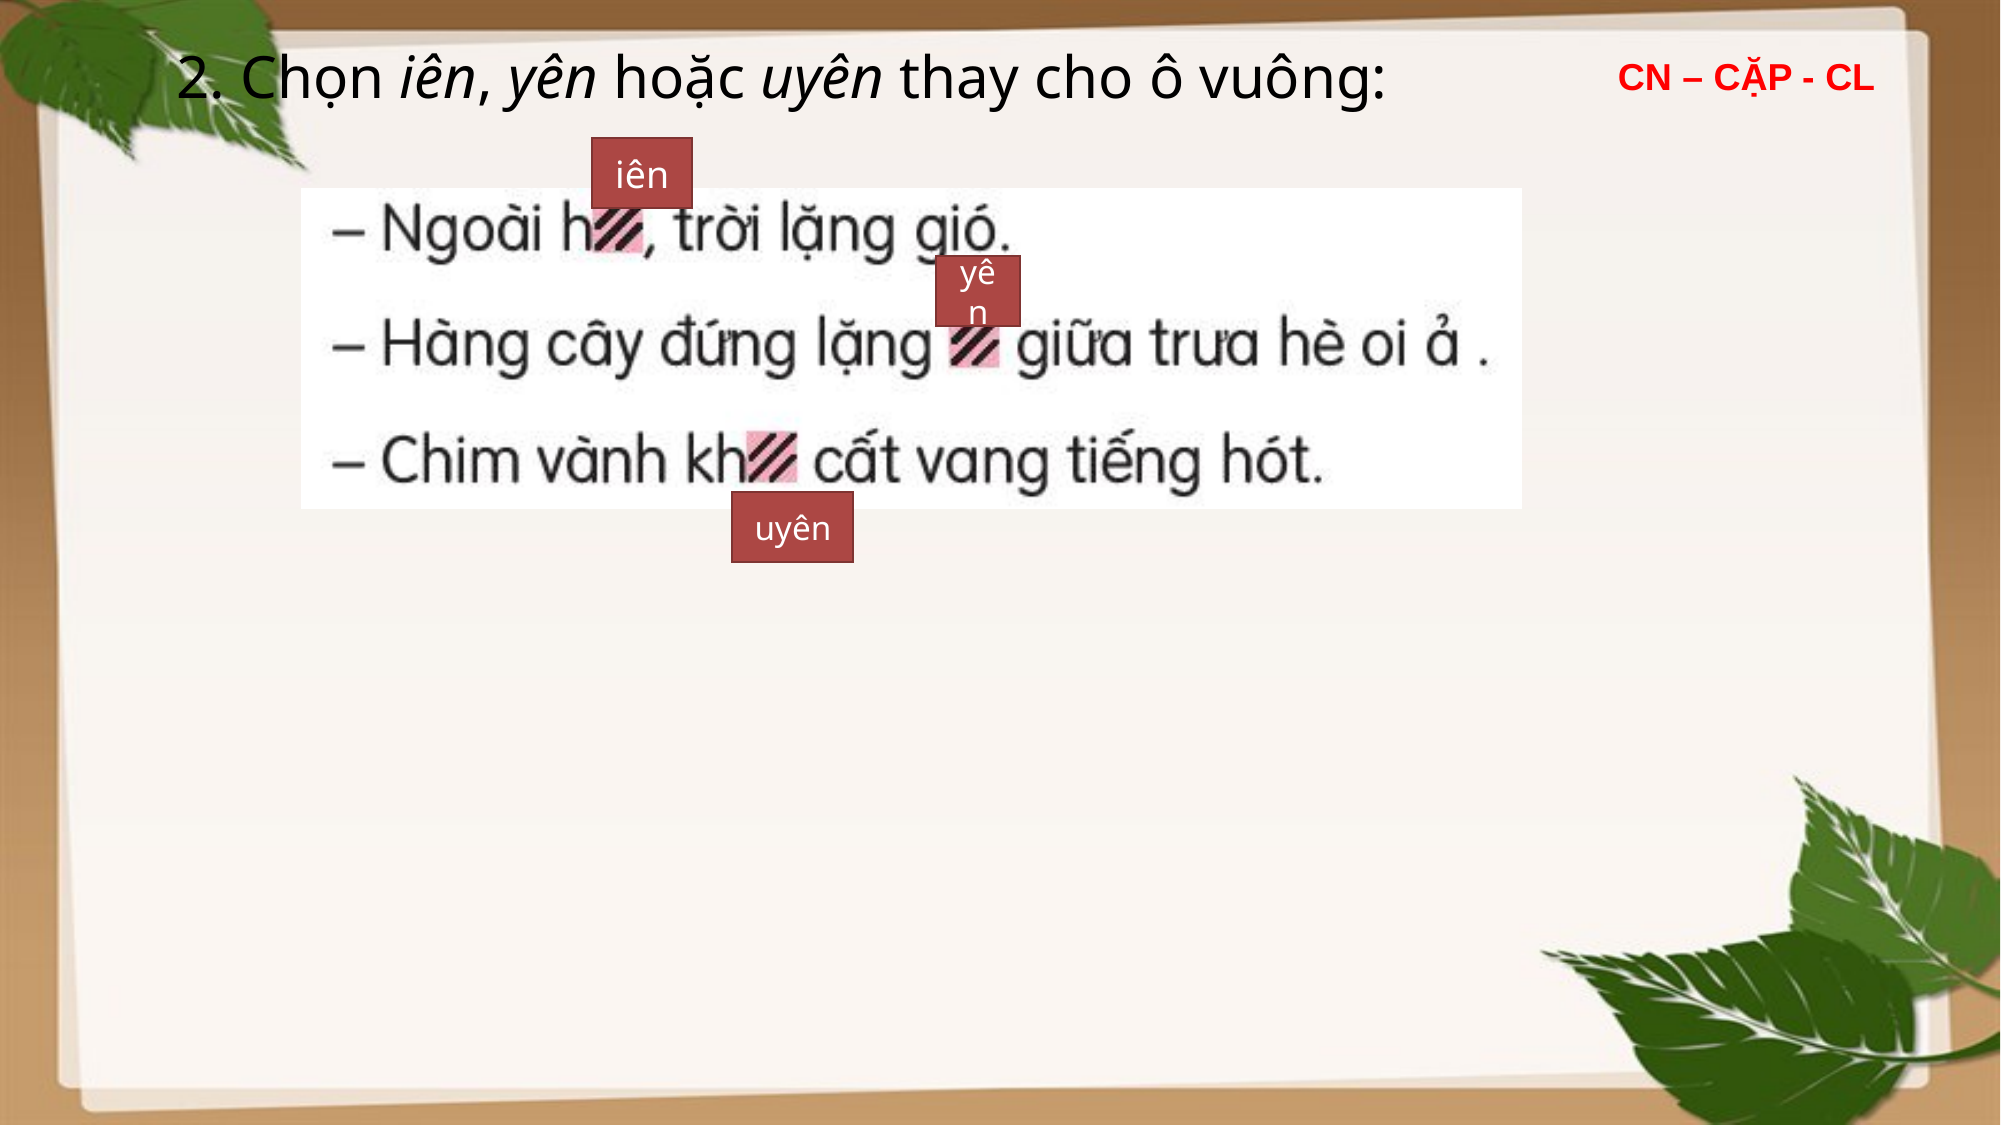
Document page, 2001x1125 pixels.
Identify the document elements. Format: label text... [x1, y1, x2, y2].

text_box 2. Chọn iên, yên hoặc uyên thay cho ô vuông: [161, 33, 1498, 118]
text_box uyên [731, 509, 854, 563]
picture [0, 0, 2001, 1125]
text_box iên [591, 137, 693, 188]
text_box CN – CẶP - CL [1603, 45, 2000, 106]
